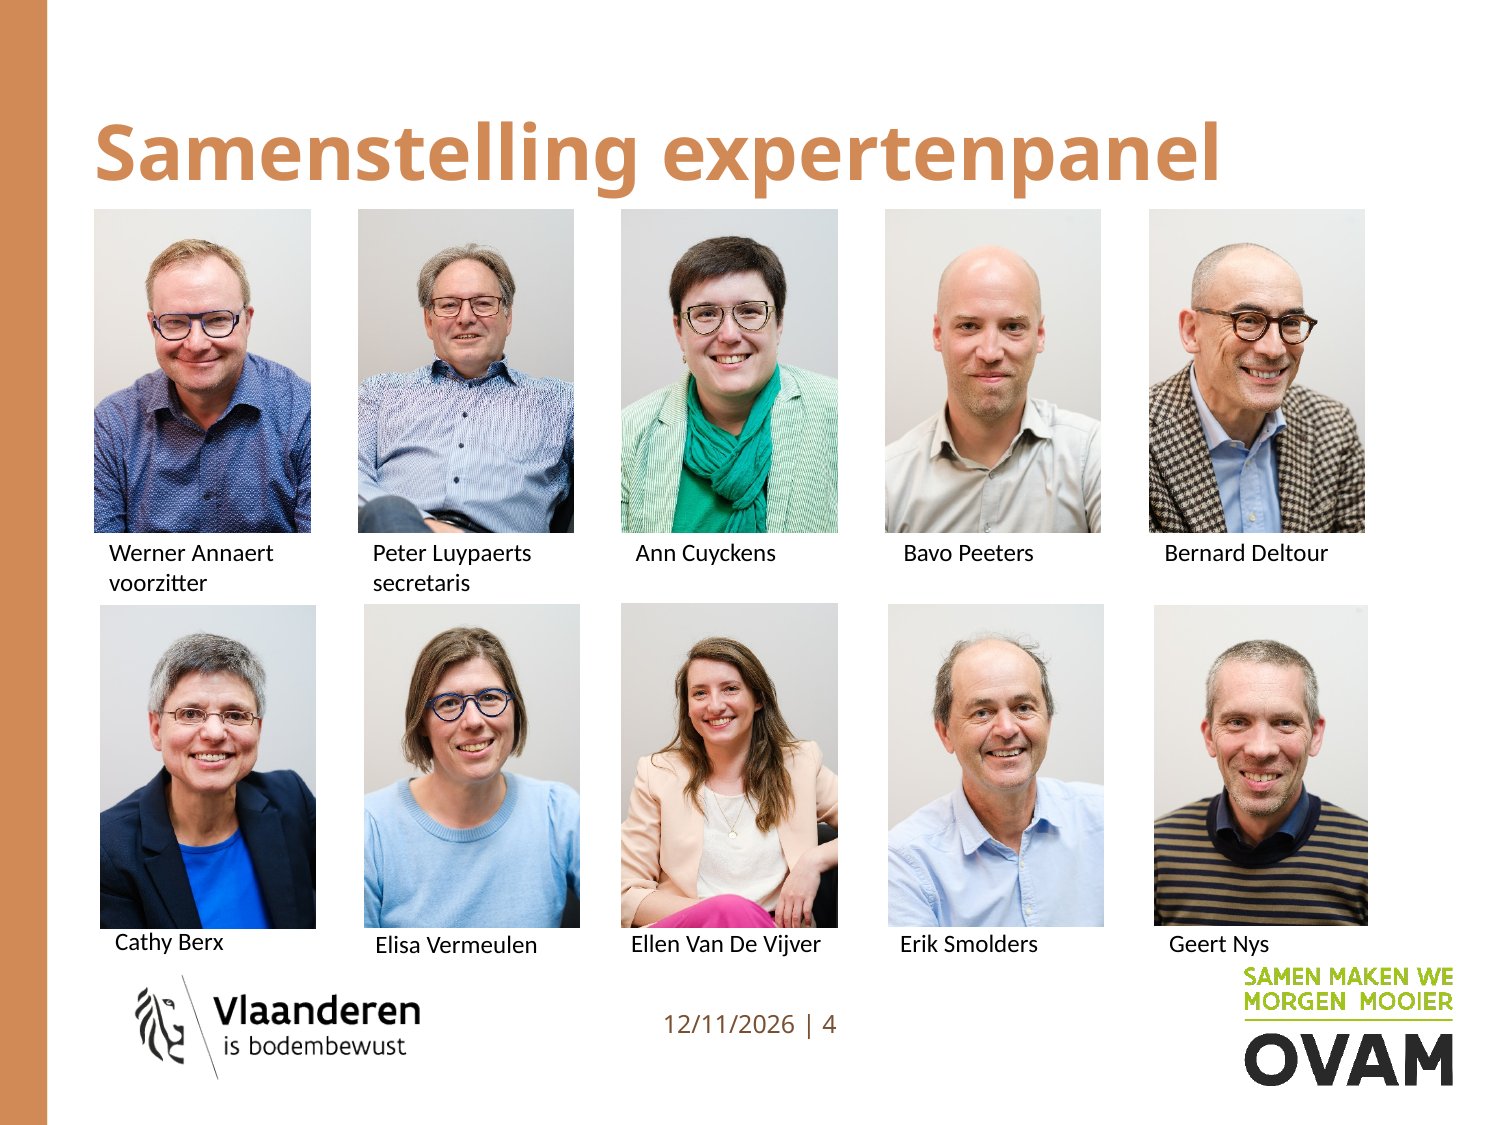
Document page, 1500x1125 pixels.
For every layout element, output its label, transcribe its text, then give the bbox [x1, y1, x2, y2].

picture [94, 209, 311, 534]
text_box Peter Luypaerts secretaris [358, 529, 606, 604]
text_box Werner Annaert voorzitter [94, 529, 342, 604]
text_box Cathy Berx [100, 917, 348, 963]
picture [1148, 209, 1365, 533]
text_box Elisa Vermeulen [360, 920, 608, 966]
picture [621, 209, 838, 533]
title Samenstelling expertenpanel [94, 47, 1453, 265]
picture [358, 209, 574, 533]
picture [110, 951, 439, 1102]
picture [364, 604, 580, 928]
picture [1154, 605, 1368, 926]
text_box Bernard Deltour [1149, 529, 1397, 604]
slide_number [577, 993, 923, 1057]
text_box Ann Cuyckens [620, 529, 868, 604]
picture [621, 603, 838, 928]
picture [1244, 967, 1453, 1086]
picture [885, 209, 1101, 533]
text_box Geert Nys [1154, 919, 1402, 965]
text_box Erik Smolders [885, 920, 1133, 966]
picture [888, 604, 1104, 927]
picture [100, 605, 316, 929]
text_box Ellen Van De Vijver [616, 919, 864, 965]
text_box Bavo Peeters [888, 529, 1136, 604]
